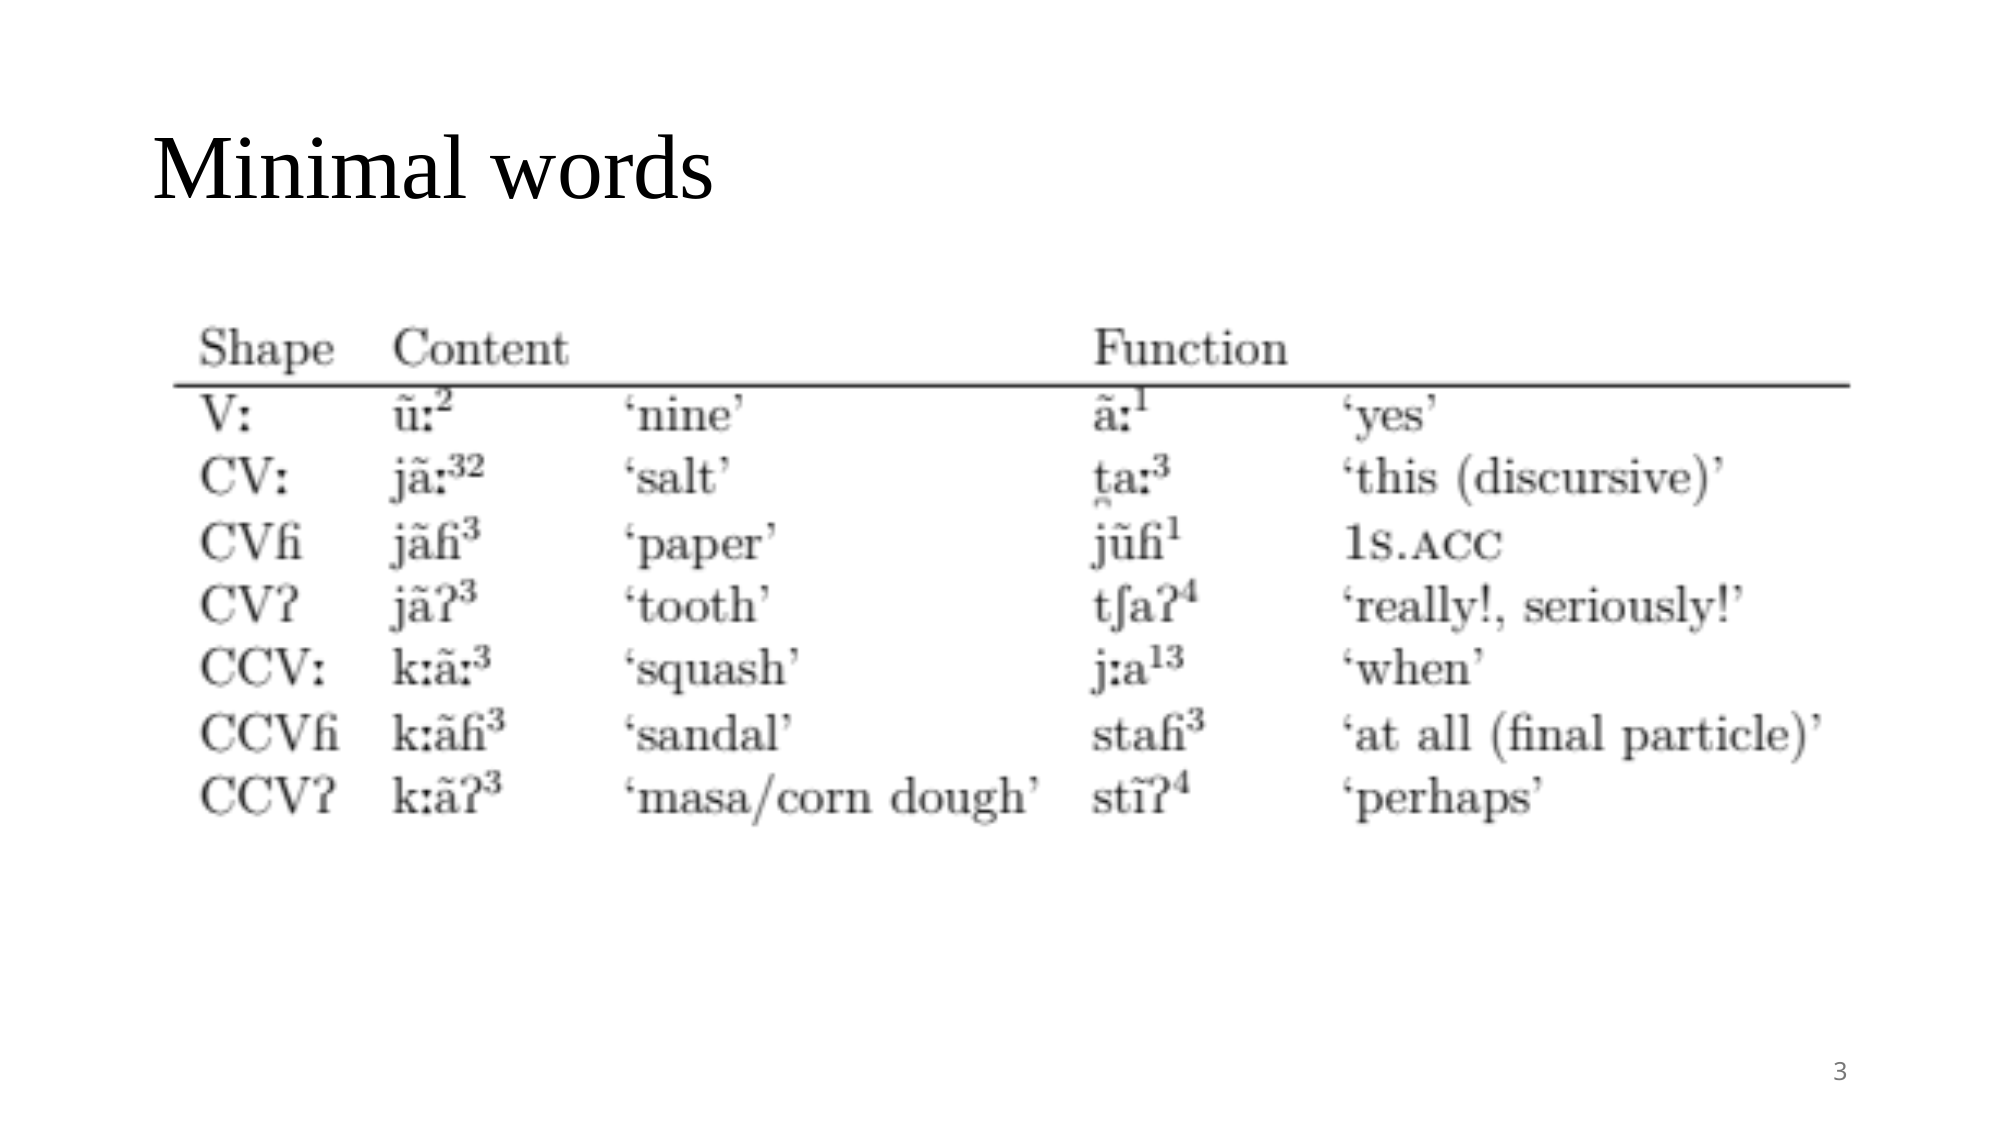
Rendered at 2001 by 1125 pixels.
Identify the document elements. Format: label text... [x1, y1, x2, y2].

picture [122, 280, 1963, 908]
slide_number 3 [1412, 1042, 1863, 1103]
title Minimal words [137, 59, 1863, 278]
